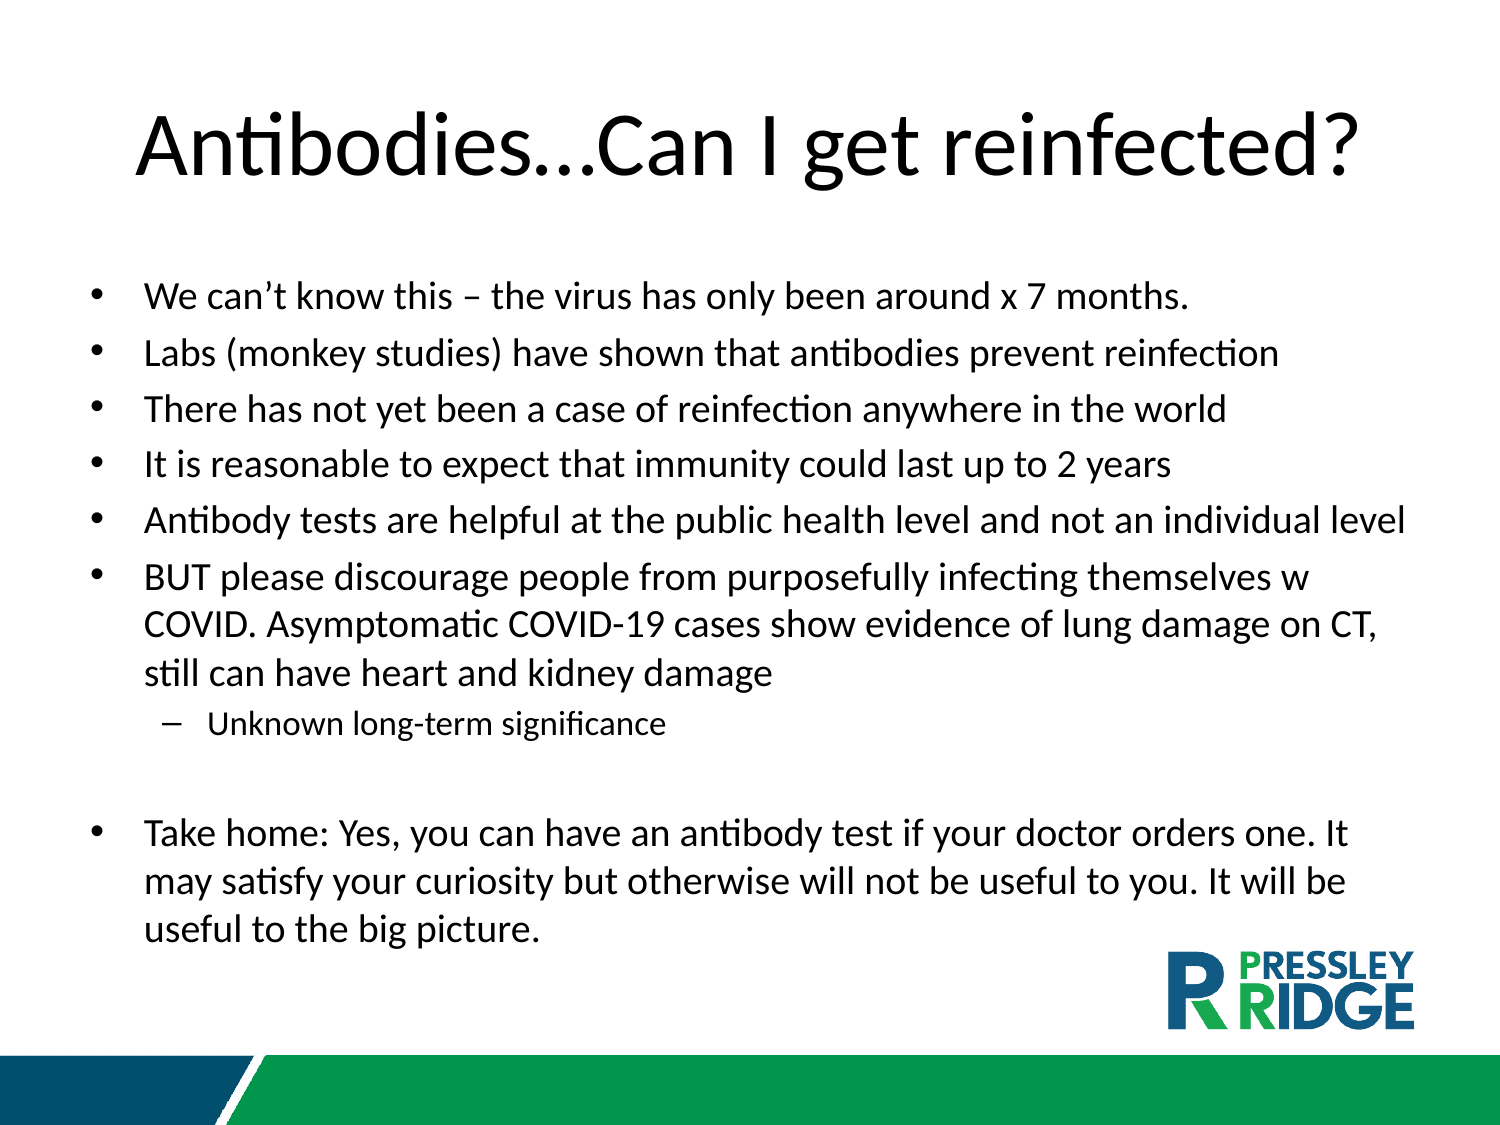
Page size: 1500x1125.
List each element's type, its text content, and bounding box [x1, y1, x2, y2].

picture [0, 0, 1500, 1125]
title Antibodies…Can I get reinfected? [75, 45, 1425, 233]
list We can’t know this – the virus has only been around x 7 months. Labs (monkey studies) have shown that antibodies prevent reinfection There has not yet been a case of reinfection anywhere in the world It is reasonable to expect that immunity could last up to 2 years Antibody tests are helpful at the public health level and not an individual level BUT please discourage people from purposefully infecting themselves w COVID. Asymptomatic COVID-19 cases show evidence of lung damage on CT, still can have heart and kidney damage Unknown long-term significance Take home: Yes, you can have an antibody test if your doctor orders one. It may satisfy your curiosity but otherwise will not be useful to you. It will be useful to the big picture. [75, 262, 1425, 1005]
